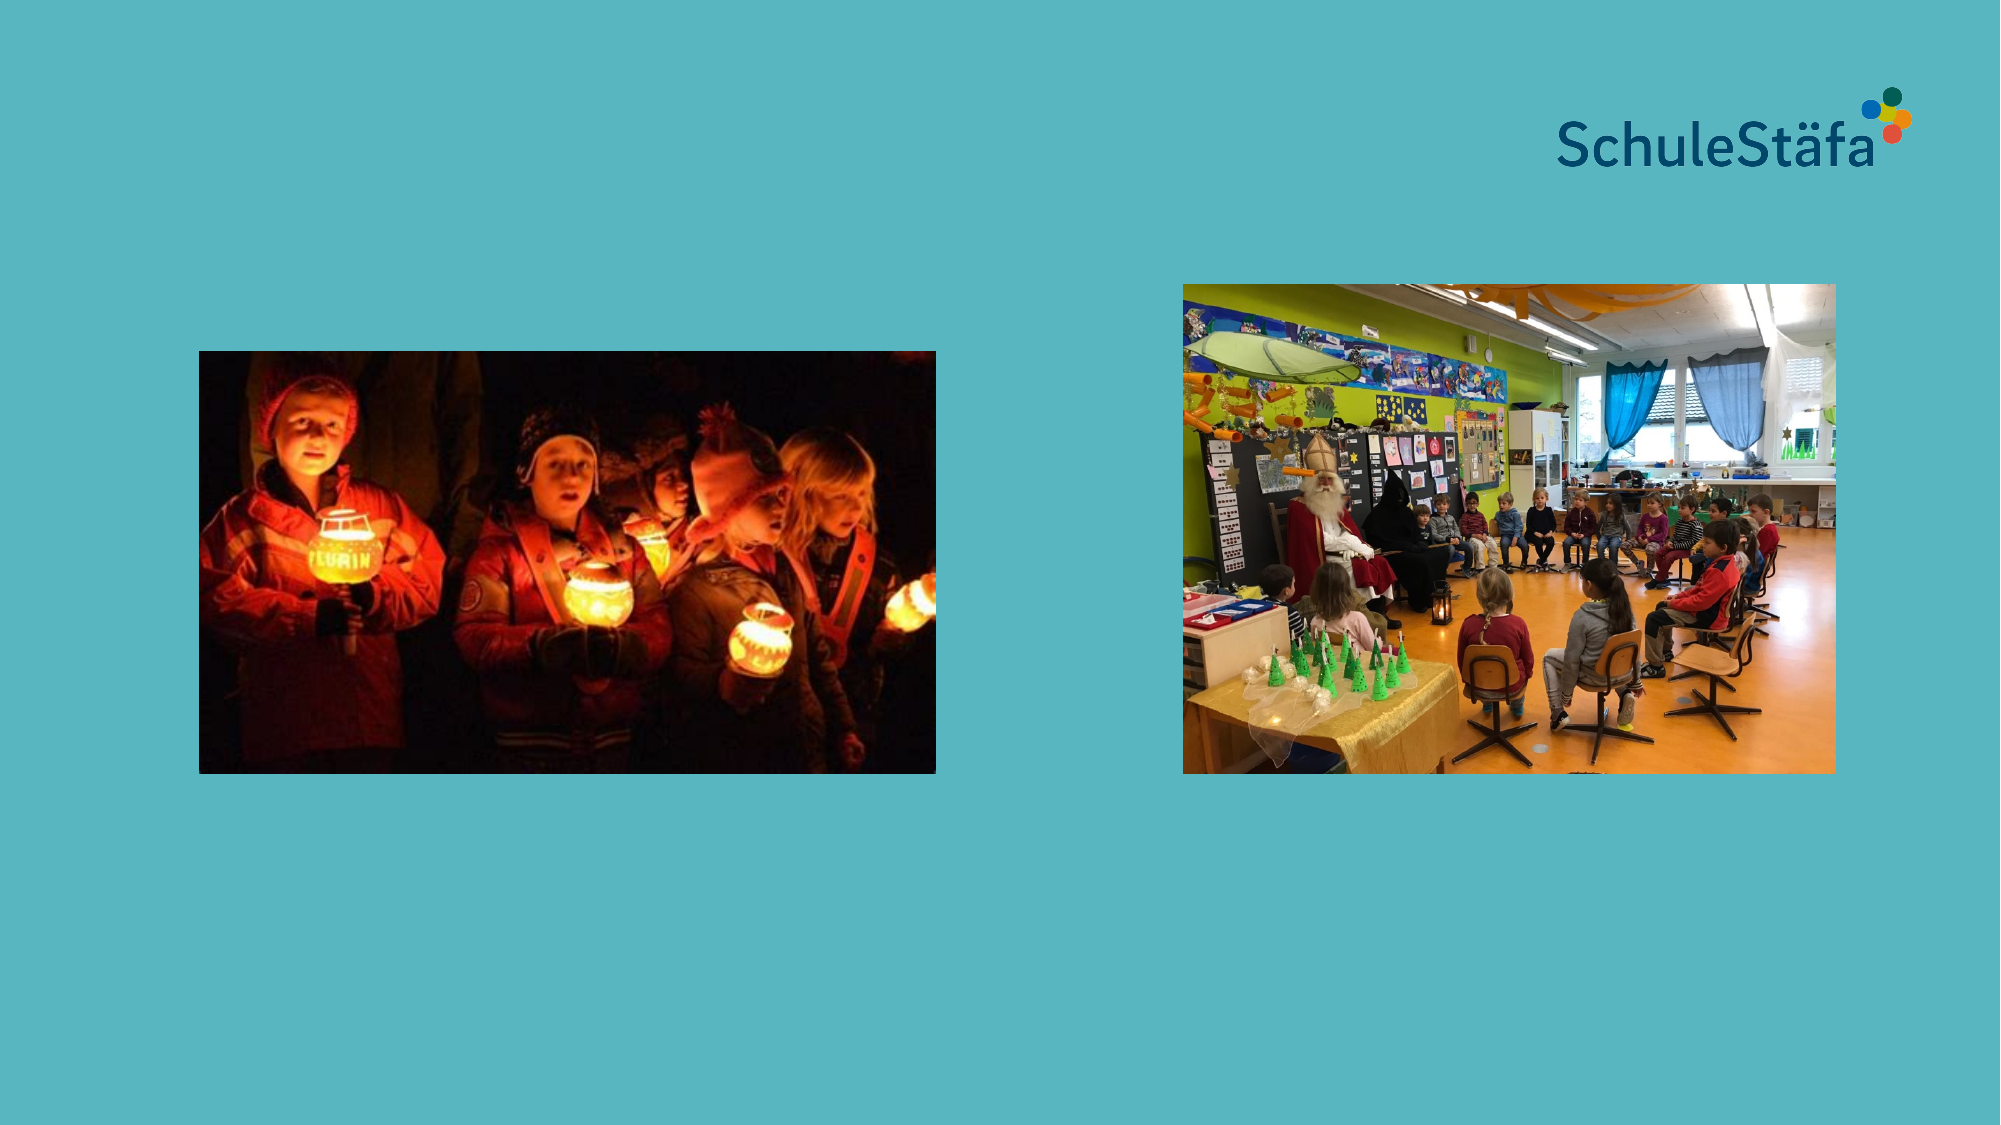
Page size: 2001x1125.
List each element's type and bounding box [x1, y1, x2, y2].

picture [1557, 87, 1912, 167]
picture [1557, 161, 1565, 167]
picture [1183, 284, 1836, 774]
picture [1632, 142, 1644, 167]
picture [1856, 153, 1866, 161]
picture [1715, 142, 1726, 148]
picture [1803, 153, 1813, 161]
picture [199, 351, 936, 774]
